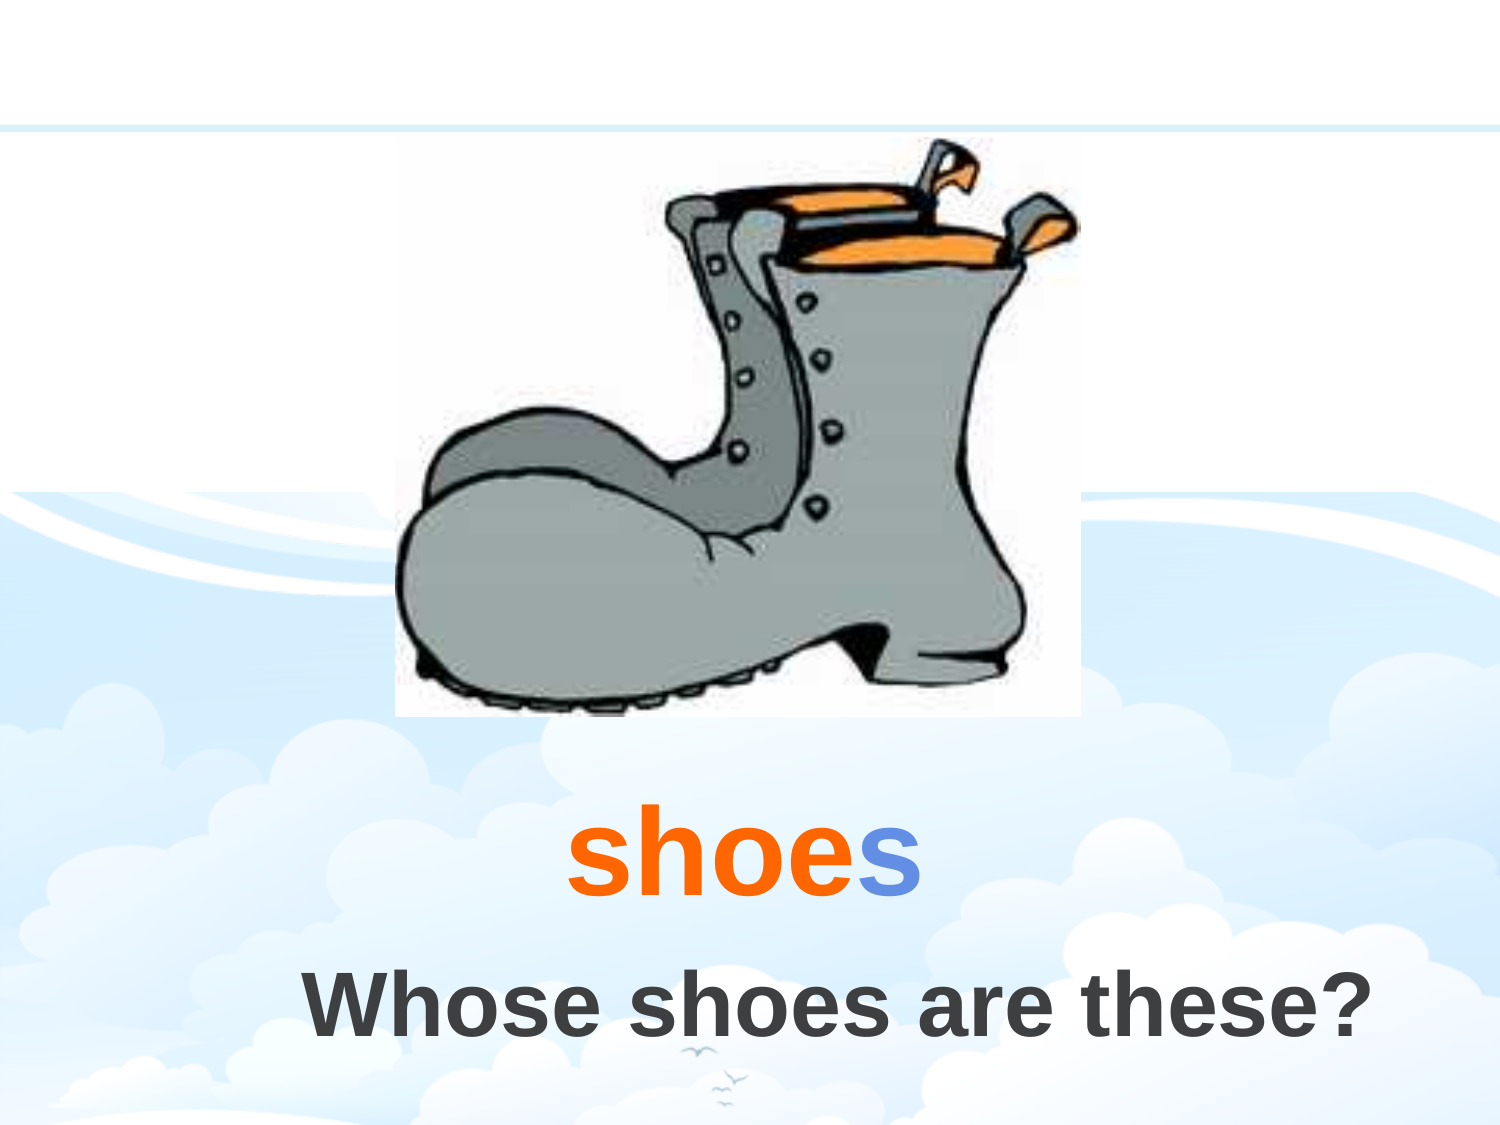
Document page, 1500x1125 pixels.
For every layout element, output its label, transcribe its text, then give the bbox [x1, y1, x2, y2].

text_box Whose shoes are these? [287, 937, 1418, 1063]
text_box shoes [549, 763, 941, 928]
picture [395, 136, 1081, 717]
